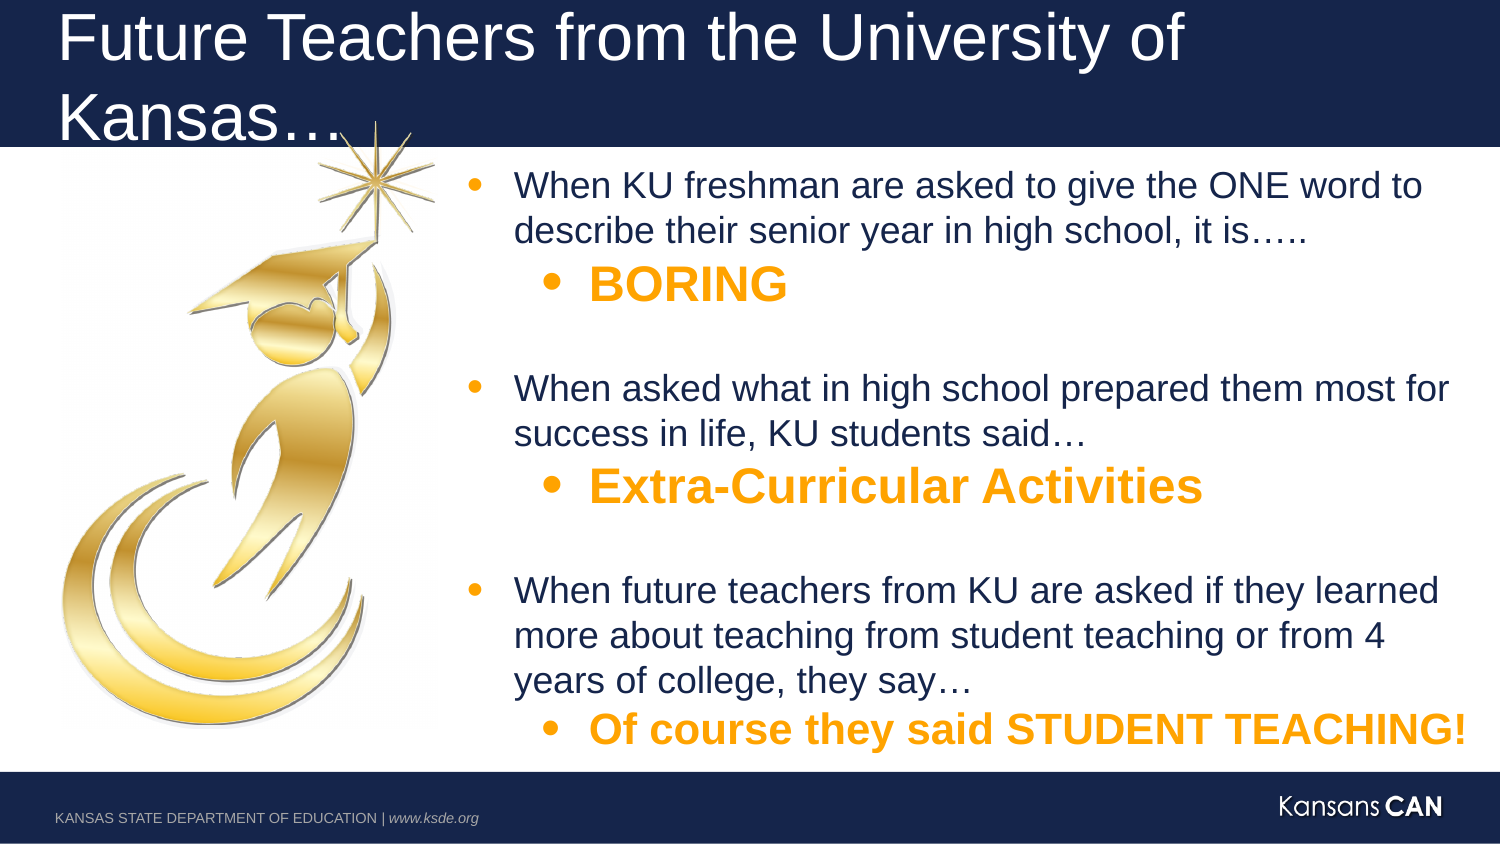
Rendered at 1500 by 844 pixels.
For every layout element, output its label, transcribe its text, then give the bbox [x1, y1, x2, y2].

text_box When KU freshman are asked to give the ONE word to describe their senior year in high school, it is….. BORING When asked what in high school prepared them most for success in life, KU students said… Extra-Curricular Activities When future teachers from KU are asked if they learned more about teaching from student teaching or from 4 years of college, they say… Of course they said STUDENT TEACHING! [452, 153, 1500, 762]
picture [62, 121, 435, 725]
title Future Teachers from the University of Kansas… [12, 0, 1438, 148]
picture [1272, 790, 1448, 821]
